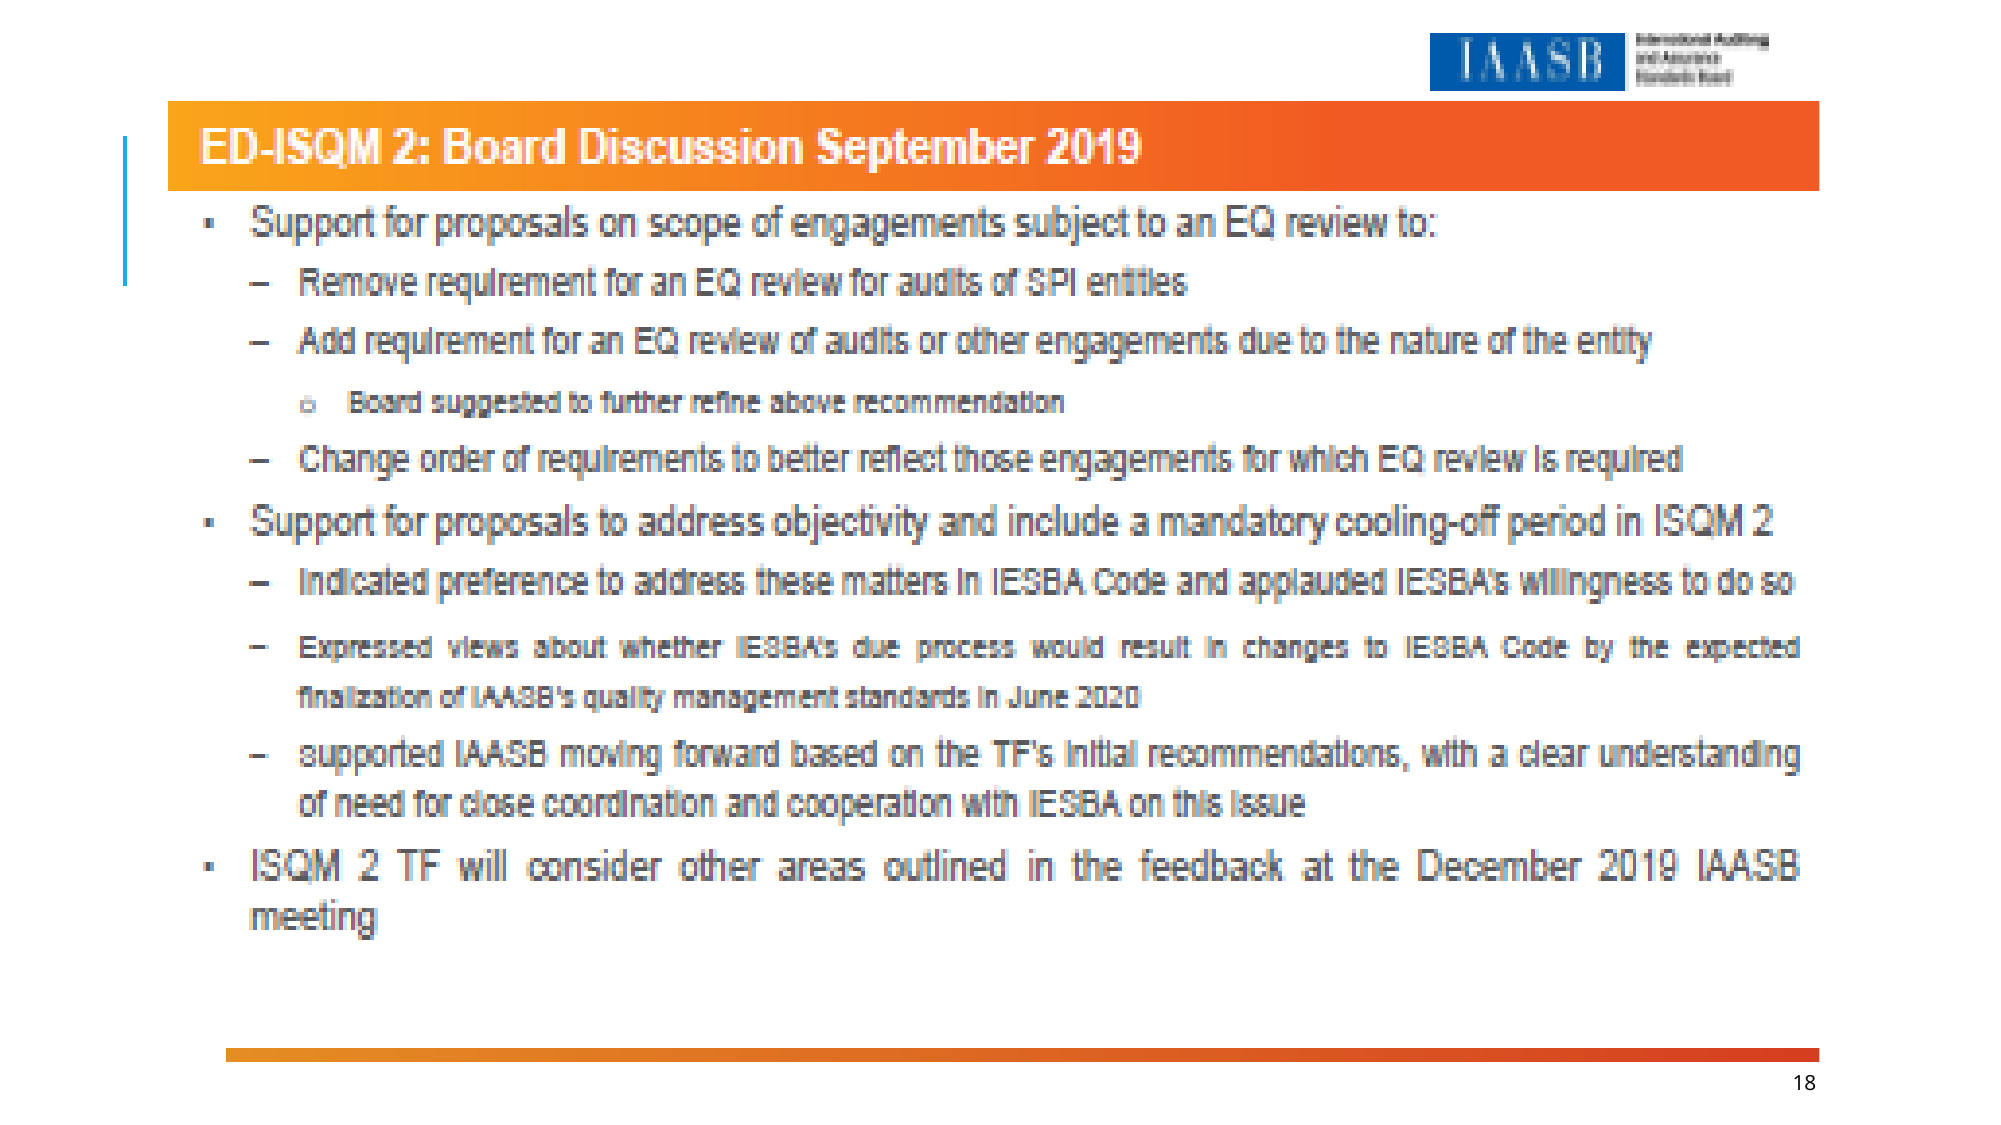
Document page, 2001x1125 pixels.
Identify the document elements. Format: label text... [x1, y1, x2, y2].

slide_number 18 [1777, 1061, 1938, 1107]
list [167, 33, 1820, 1062]
